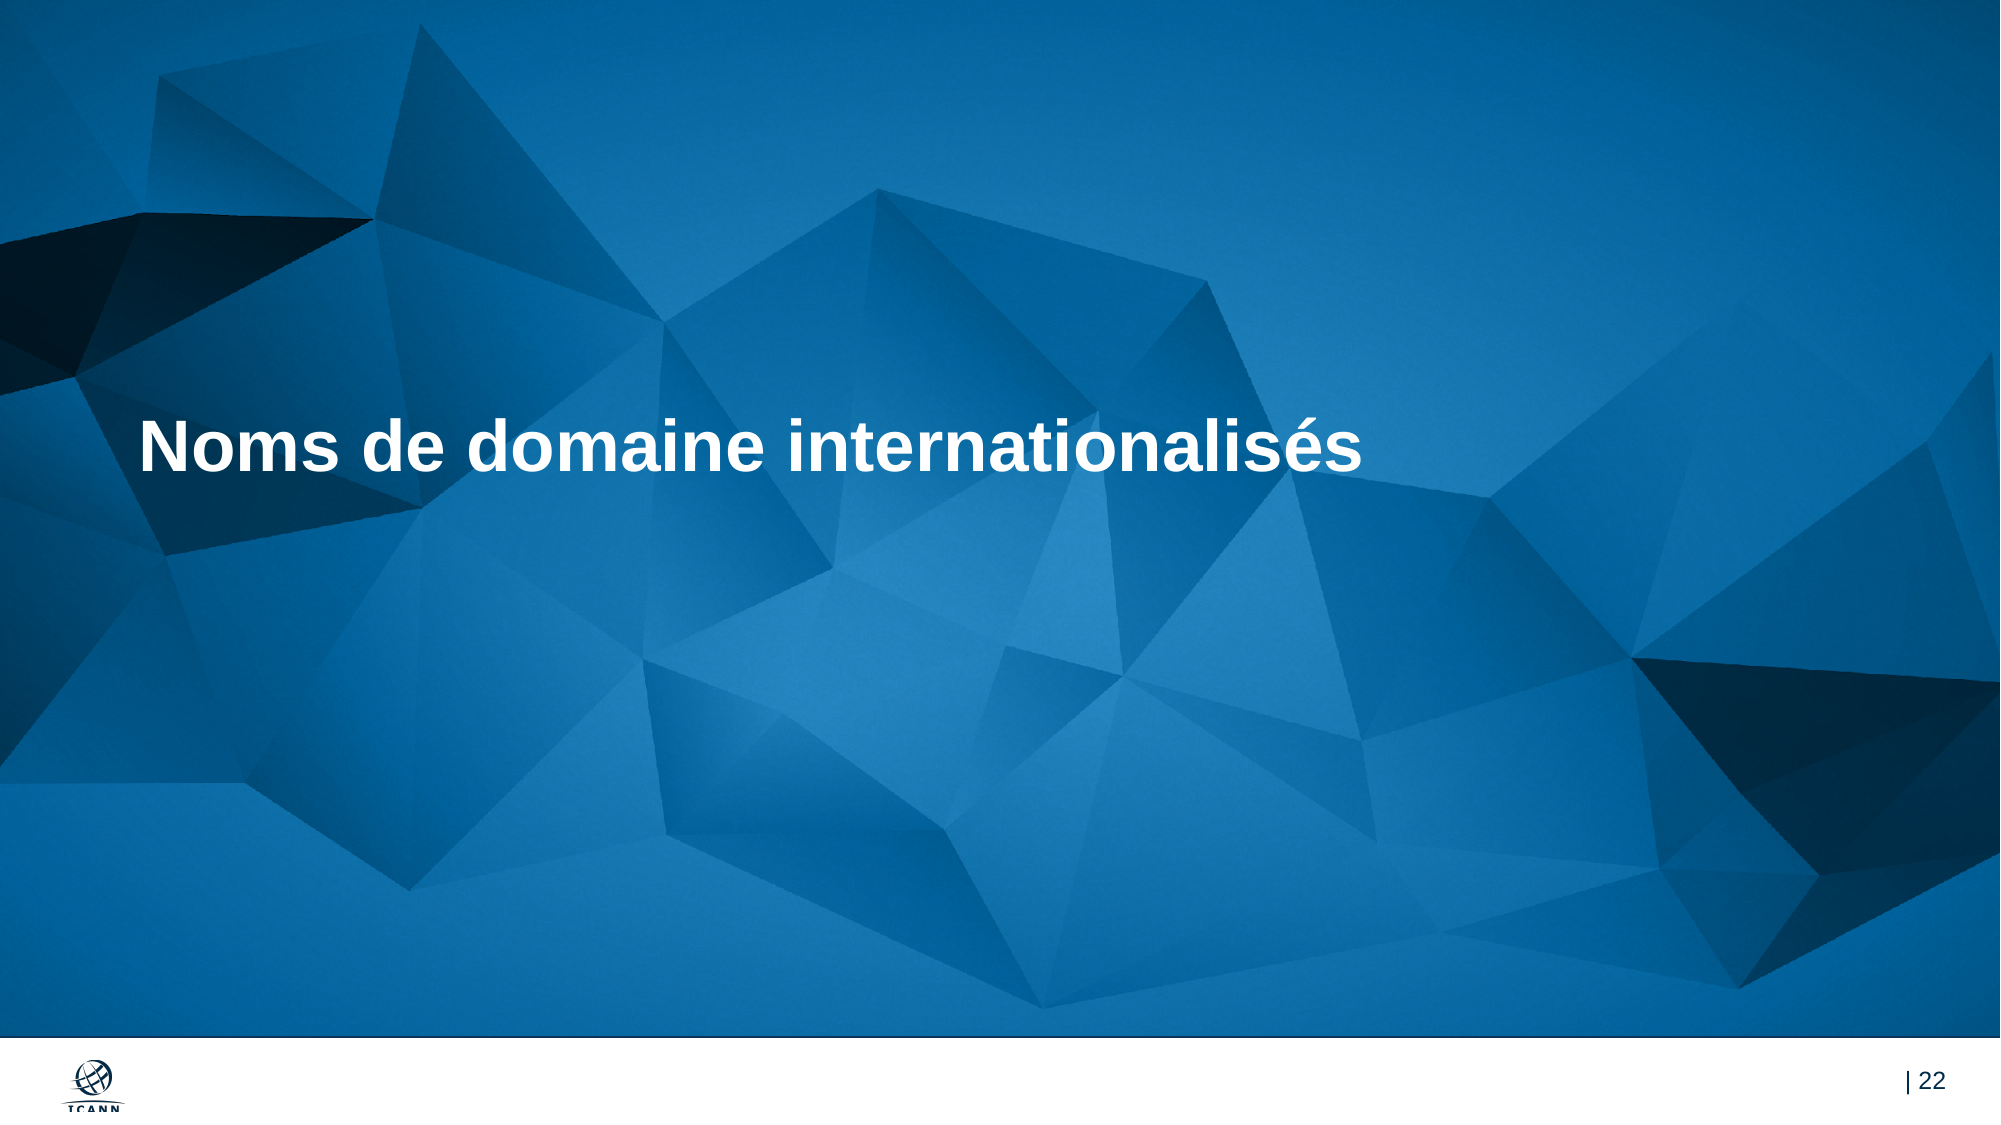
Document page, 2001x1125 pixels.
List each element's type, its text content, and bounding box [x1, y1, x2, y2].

picture [0, 0, 2000, 1036]
title Noms de domaine internationalisés [123, 214, 1518, 494]
picture [60, 1060, 125, 1112]
